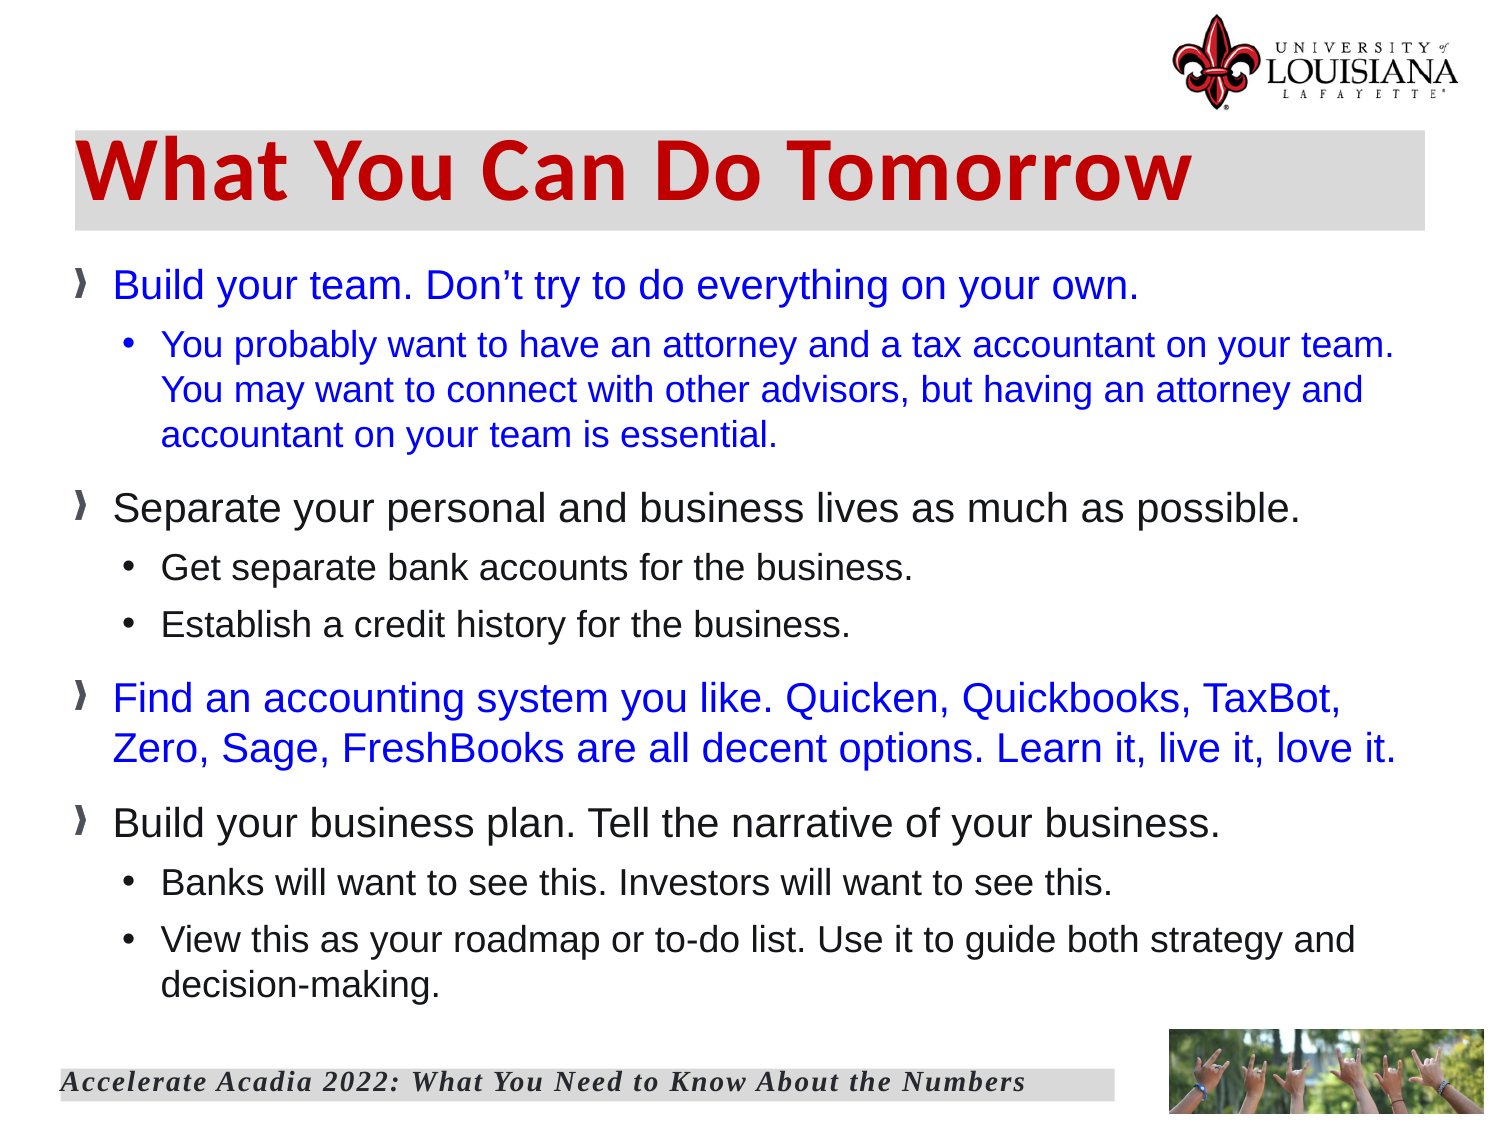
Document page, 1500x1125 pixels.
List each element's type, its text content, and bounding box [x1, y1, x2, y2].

picture [75, 268, 86, 298]
picture [75, 680, 86, 710]
picture [75, 490, 86, 520]
picture [75, 805, 86, 835]
text_box Accelerate Acadia 2022: What You Need to Know About the Numbers [60, 1068, 1115, 1102]
list Build your team. Don’t try to do everything on your own. You probably want to have an attorney and a tax accountant on your team. You may want to connect with other advisors, but having an attorney and accountant on your team is essential. Separate your personal and business lives as much as possible. Get separate bank accounts for the business. Establish a credit history for the business. Find an accounting system you like. Quicken, Quickbooks, TaxBot, Zero, Sage, FreshBooks are all decent options. Learn it, live it, love it. Build your business plan. Tell the narrative of your business. Banks will want to see this. Investors will want to see this. View this as your roadmap or to-do list. Use it to guide both strategy and decision-making. [75, 257, 1450, 982]
title What You Can Do Tomorrow [75, 130, 1425, 231]
picture [1169, 1029, 1484, 1114]
picture [1159, 3, 1484, 117]
